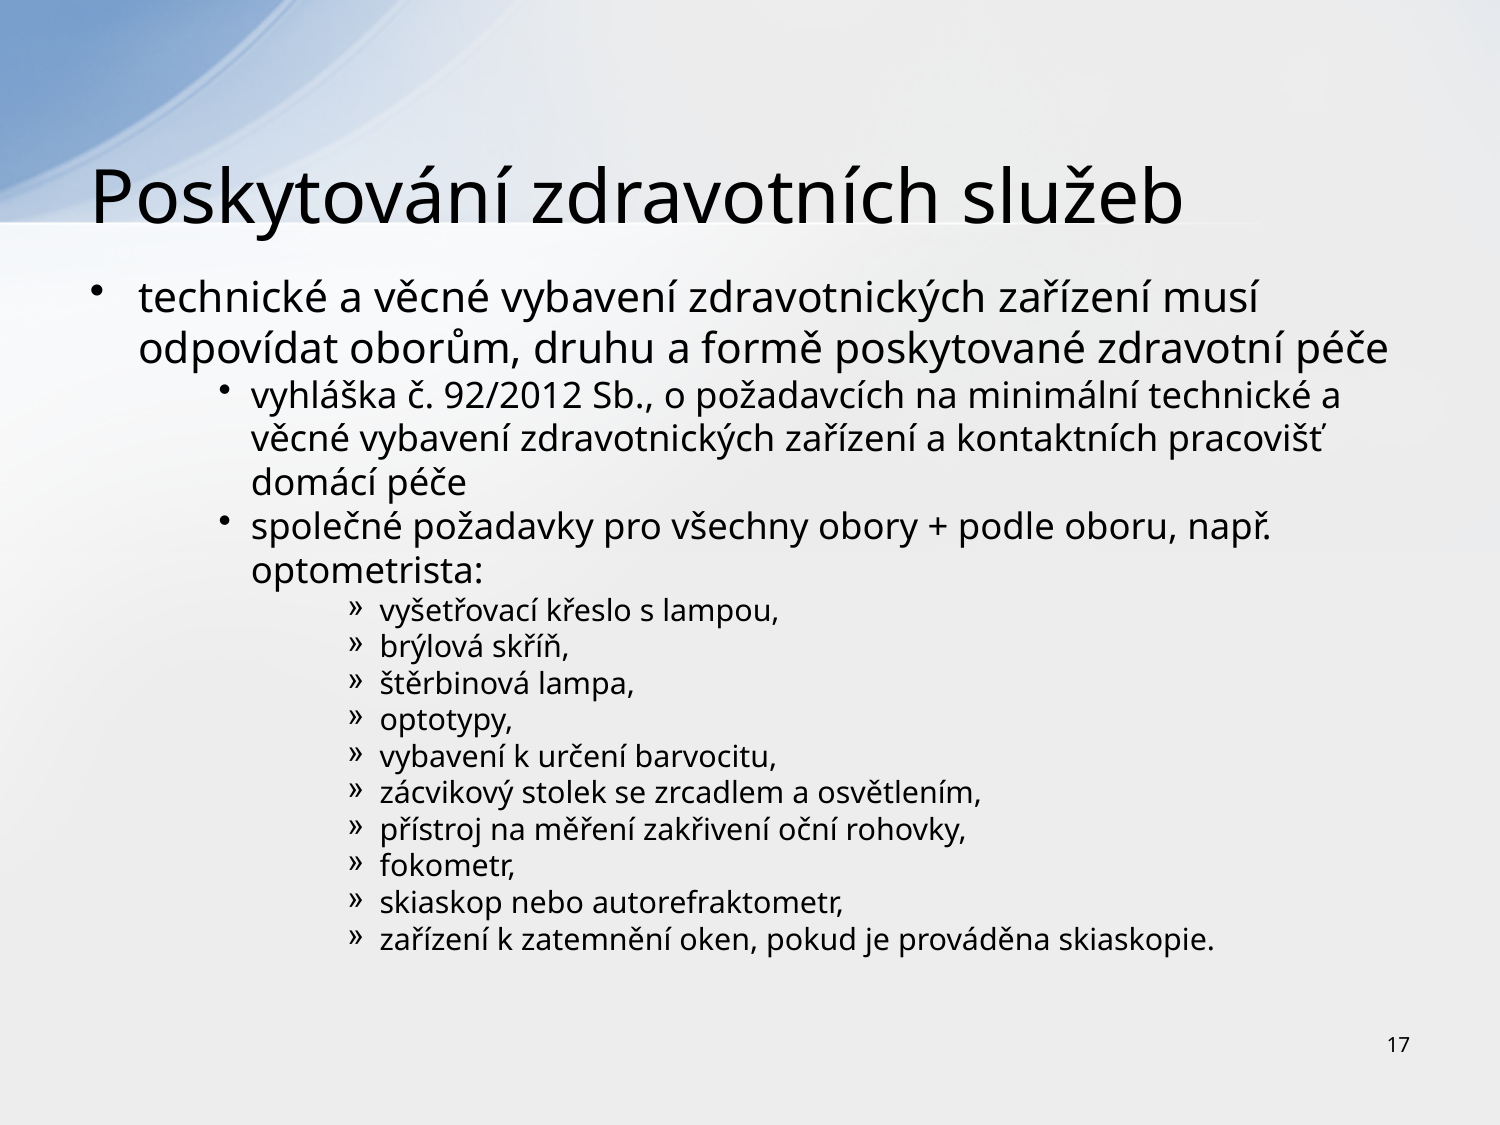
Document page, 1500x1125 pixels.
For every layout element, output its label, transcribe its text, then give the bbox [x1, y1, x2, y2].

picture [0, 0, 1500, 1125]
title Poskytování zdravotních služeb [75, 58, 1425, 247]
list technické a věcné vybavení zdravotnických zařízení musí odpovídat oborům, druhu a formě poskytované zdravotní péče vyhláška č. 92/2012 Sb., o požadavcích na minimální technické a věcné vybavení zdravotnických zařízení a kontaktních pracovišť domácí péče společné požadavky pro všechny obory + podle oboru, např. optometrista: vyšetřovací křeslo s lampou, brýlová skříň, štěrbinová lampa, optotypy, vybavení k určení barvocitu, zácvikový stolek se zrcadlem a osvětlením, přístroj na měření zakřivení oční rohovky, fokometr, skiaskop nebo autorefraktometr, zařízení k zatemnění oken, pokud je prováděna skiaskopie. [75, 262, 1425, 1005]
slide_number 17 [1074, 1024, 1425, 1103]
